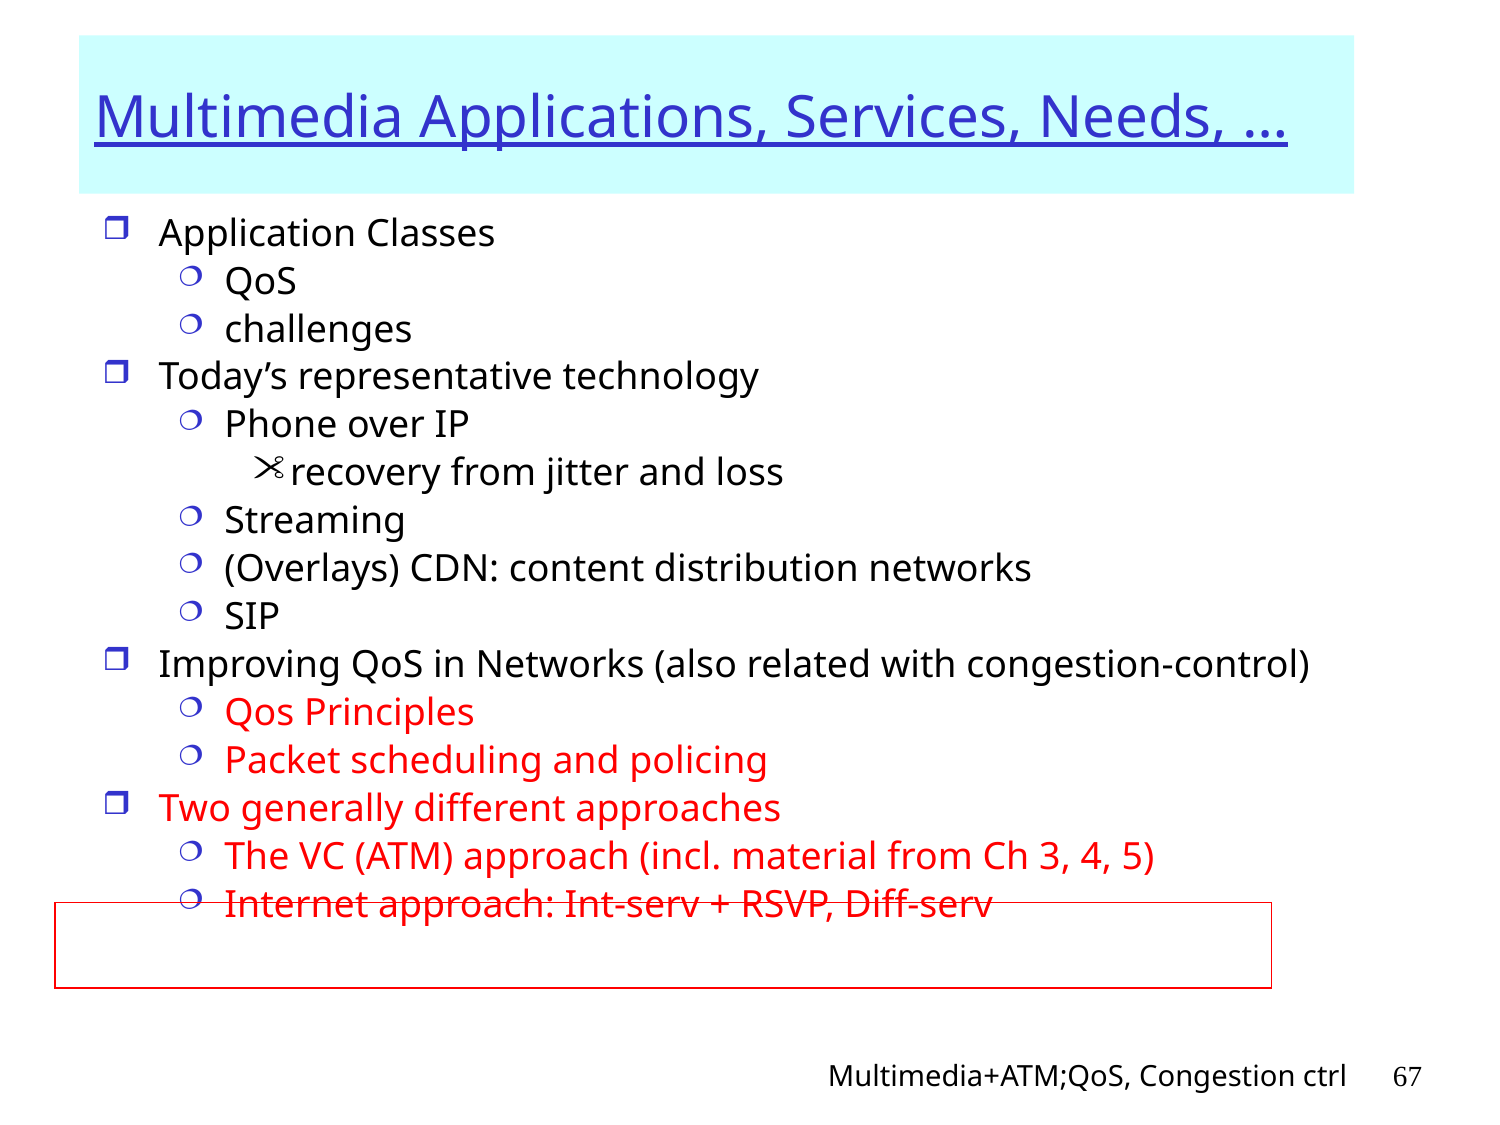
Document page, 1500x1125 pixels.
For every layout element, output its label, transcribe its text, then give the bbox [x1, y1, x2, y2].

title Multimedia Applications, Services, Needs, … [78, 35, 1355, 194]
text_box [54, 902, 1272, 988]
footer Multimedia+ATM;QoS, Congestion ctrl [708, 1055, 1362, 1125]
slide_number 67 [1362, 1049, 1438, 1125]
list Application Classes QoS challenges Today’s representative technology Phone over IP recovery from jitter and loss Streaming (Overlays) CDN: content distribution networks SIP Improving QoS in Networks (also related with congestion-control) Qos Principles Packet scheduling and policing Two generally different approaches The VC (ATM) approach (incl. material from Ch 3, 4, 5) Internet approach: Int-serv + RSVP, Diff-serv [87, 206, 1363, 1055]
